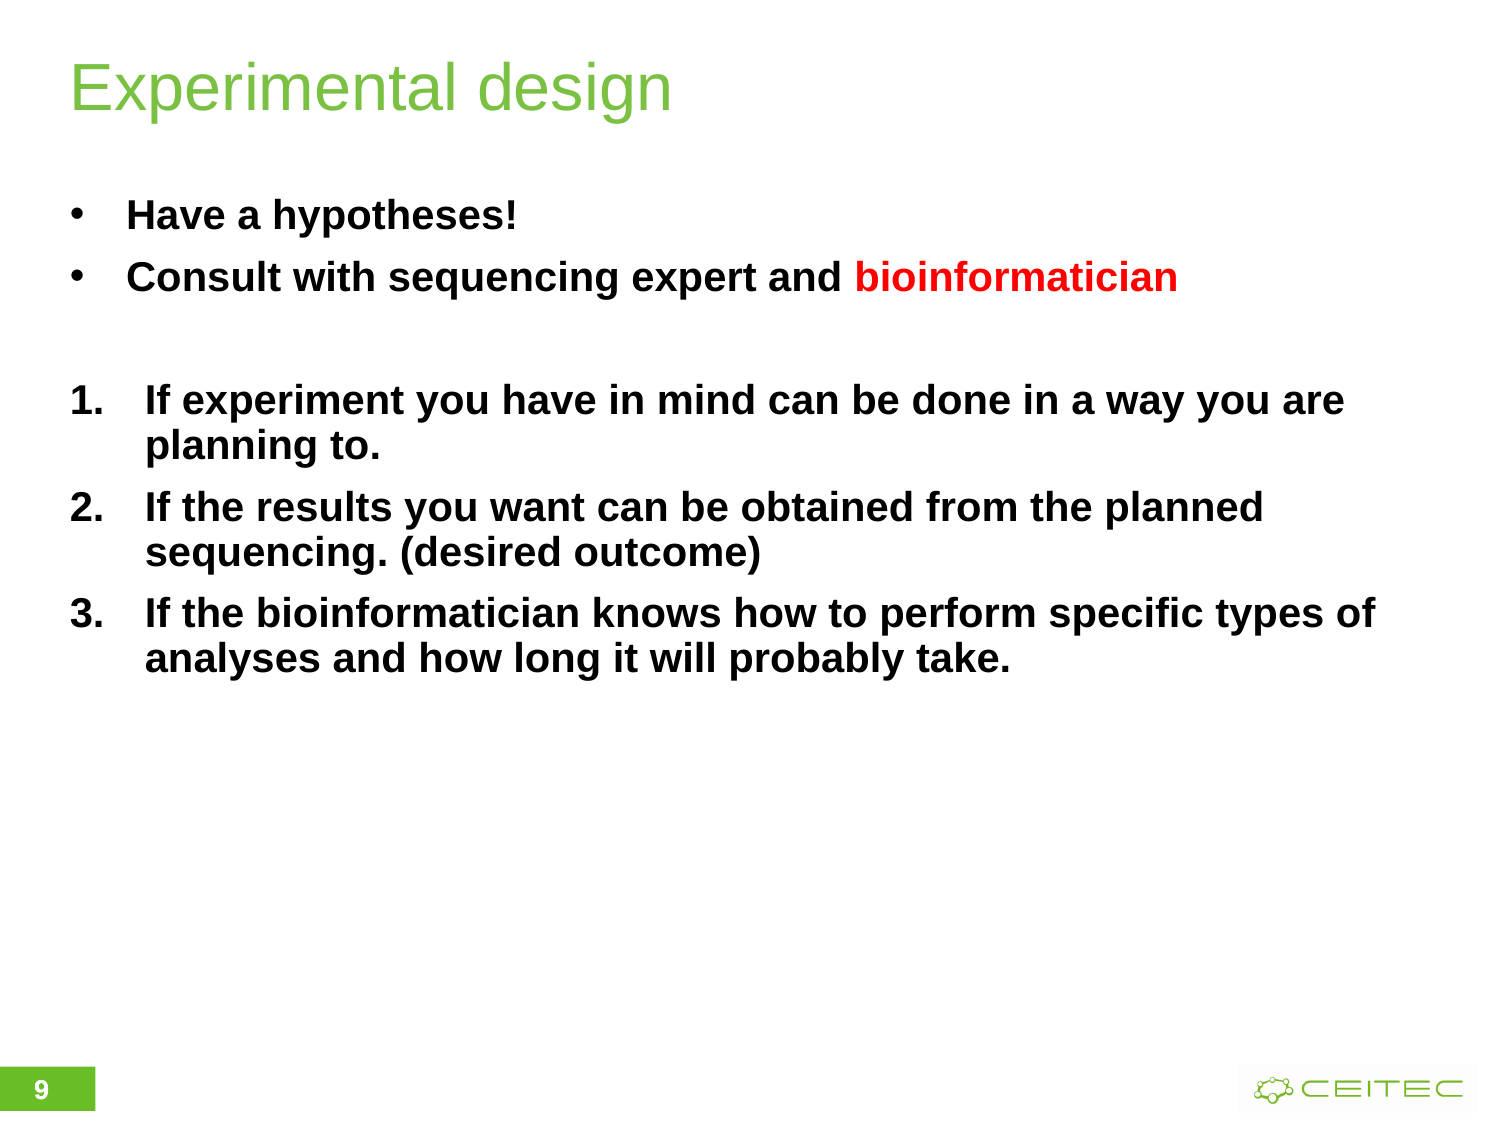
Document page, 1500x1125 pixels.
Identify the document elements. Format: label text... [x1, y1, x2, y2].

title Experimental design [70, 52, 1428, 183]
list Have a hypotheses! Consult with sequencing expert and bioinformatician If experiment you have in mind can be done in a way you are planning to. If the results you want can be obtained from the planned sequencing. (desired outcome) If the bioinformatician knows how to perform specific types of analyses and how long it will probably take. [69, 193, 1480, 910]
picture [1238, 1064, 1478, 1113]
slide_number 9 [33, 1051, 144, 1106]
